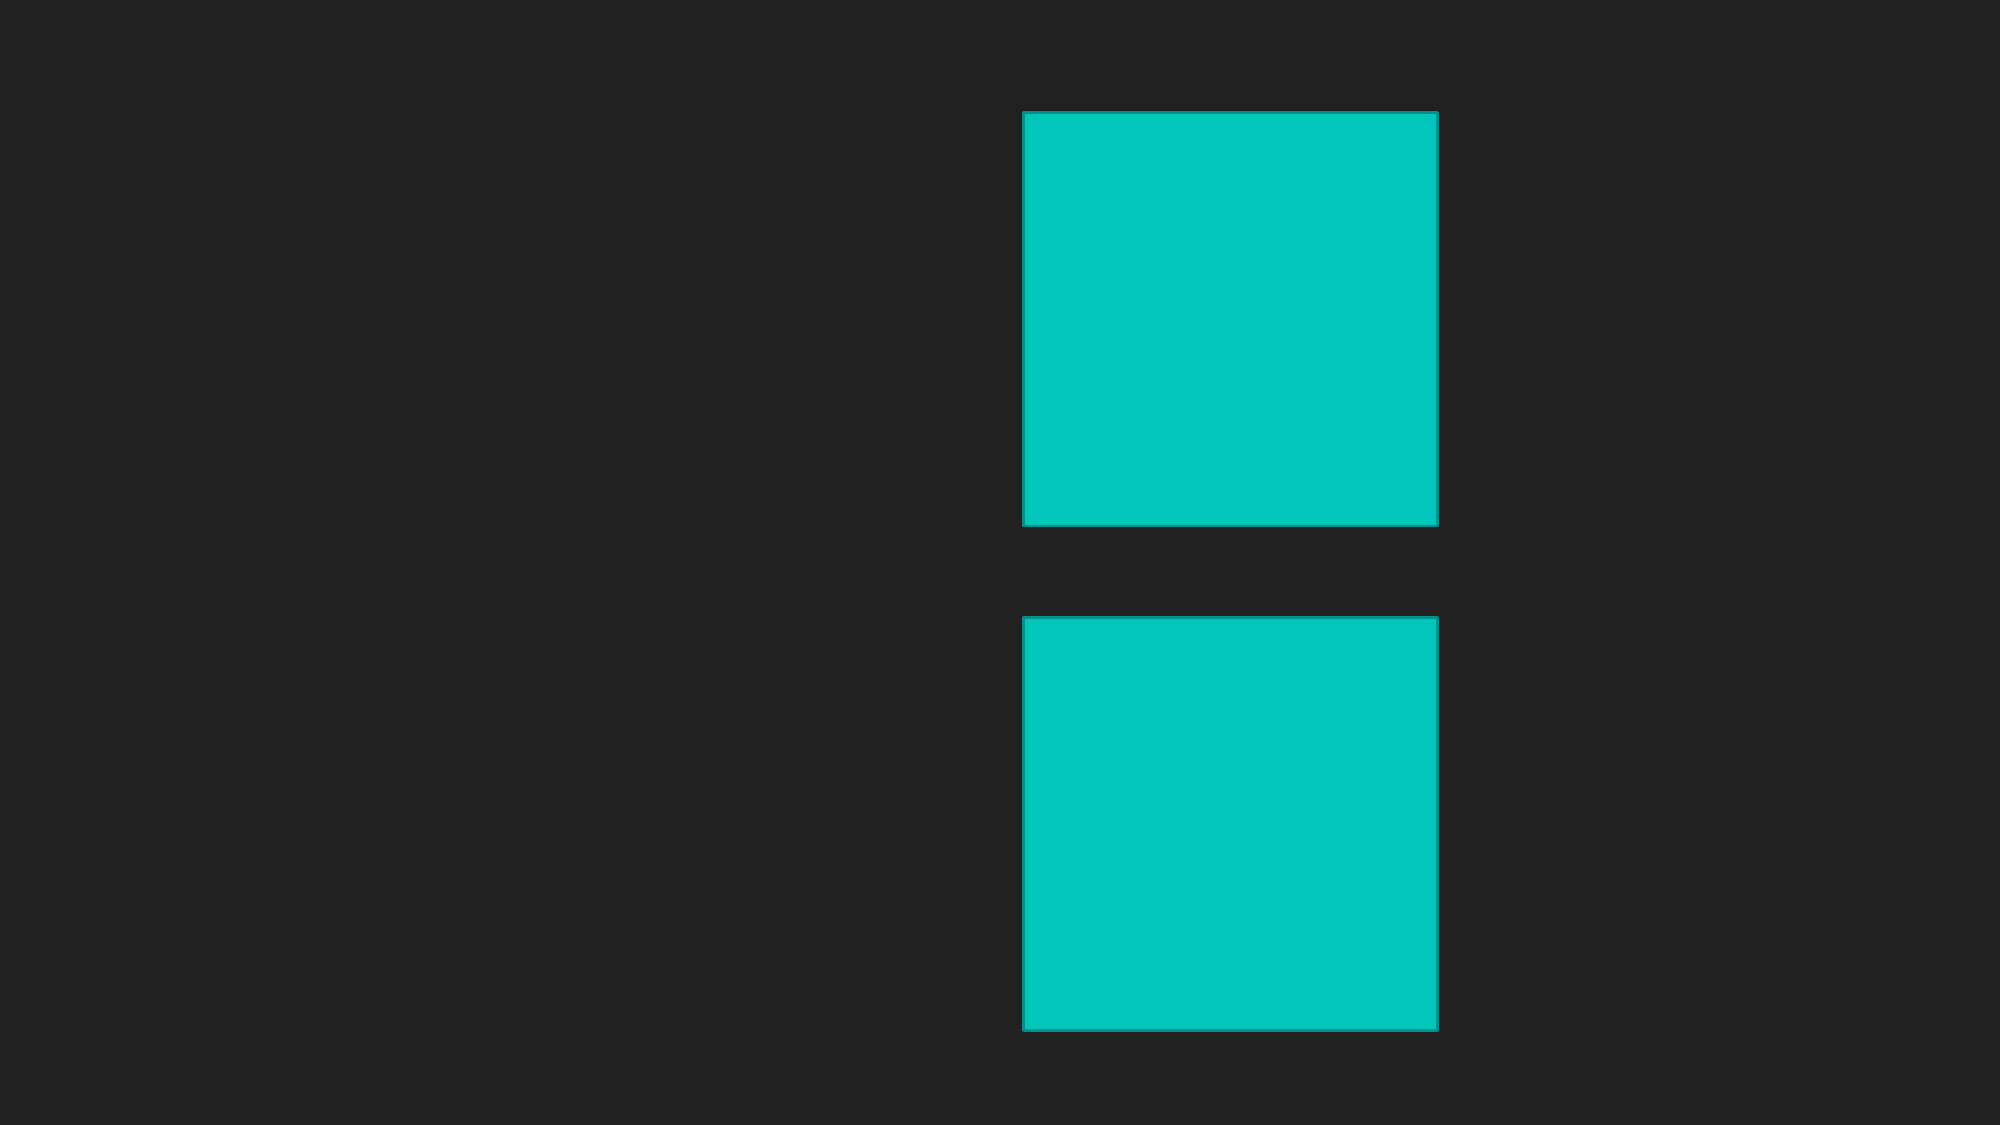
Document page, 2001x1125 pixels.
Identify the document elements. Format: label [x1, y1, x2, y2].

text_box [1022, 616, 1439, 1032]
text_box [1022, 111, 1439, 527]
